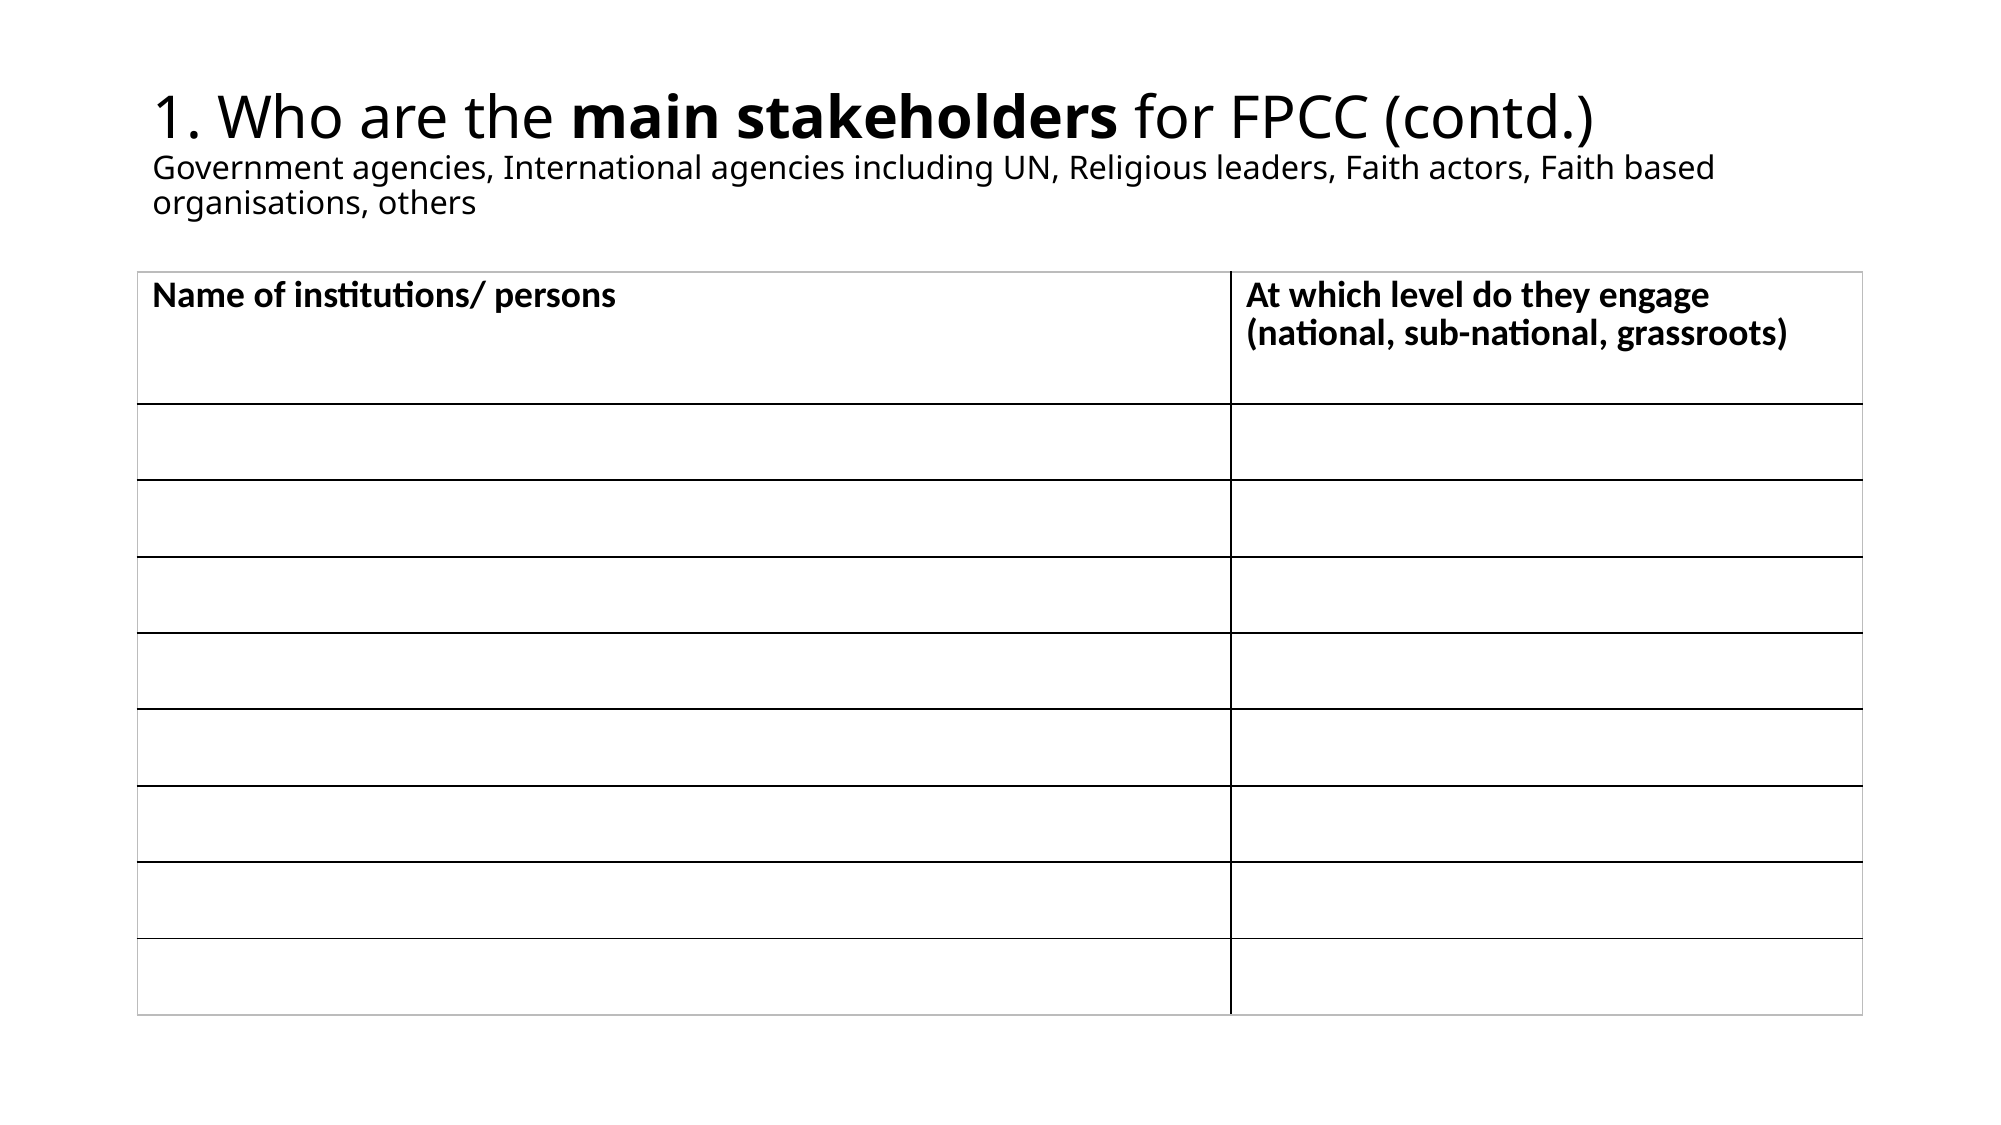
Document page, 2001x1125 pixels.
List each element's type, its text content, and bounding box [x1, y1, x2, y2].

table_header Name of institutions/ persons [138, 273, 1230, 403]
table_cell [1232, 558, 1862, 632]
table_cell [138, 558, 1230, 632]
table_cell [138, 405, 1230, 479]
table_cell [138, 634, 1230, 708]
table_cell [138, 481, 1230, 556]
table_cell [138, 787, 1230, 861]
table_cell [1232, 787, 1862, 861]
table_cell [1232, 939, 1862, 1014]
table_cell [1232, 710, 1862, 785]
table_cell [138, 939, 1230, 1014]
table_cell [1232, 481, 1862, 556]
table_cell [138, 863, 1230, 938]
table_cell [1232, 634, 1862, 708]
table_cell [1232, 405, 1862, 479]
title 1. Who are the main stakeholders for FPCC (contd.) Government agencies, International agencies including UN, Religious leaders, Faith actors, Faith based organisations, others [137, 78, 1863, 231]
table_cell [1232, 863, 1862, 938]
table_cell [138, 710, 1230, 785]
table_header At which level do they engage (national, sub-national, grassroots) [1232, 273, 1862, 403]
